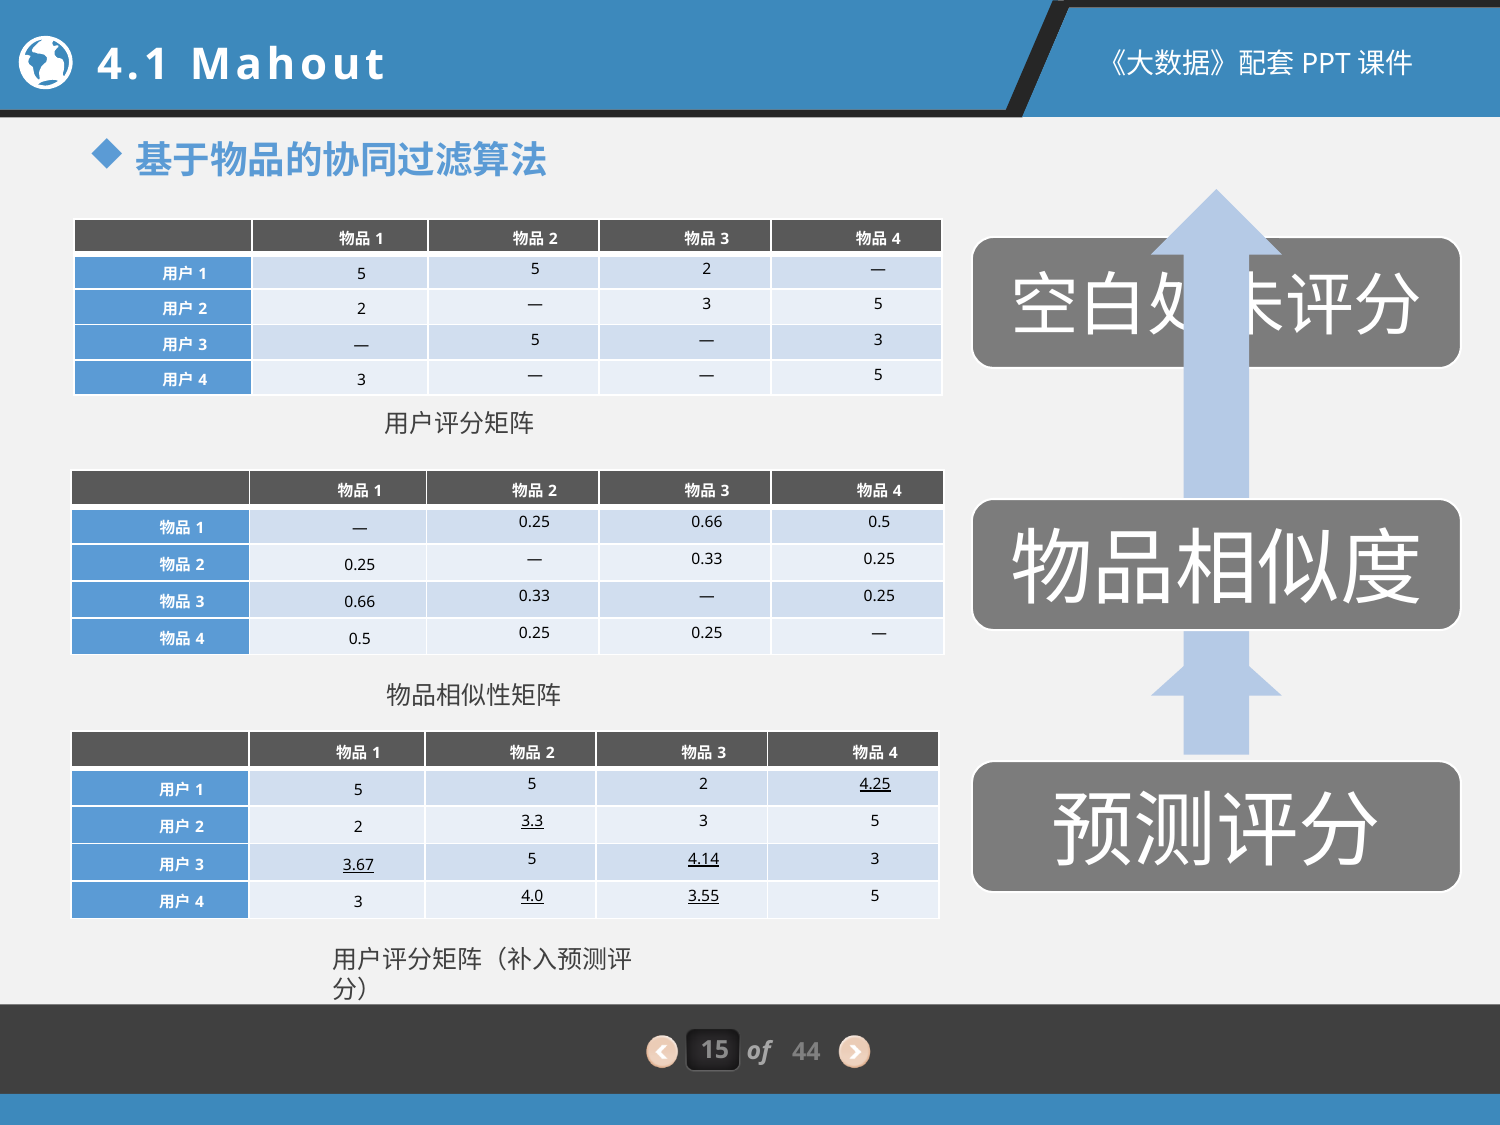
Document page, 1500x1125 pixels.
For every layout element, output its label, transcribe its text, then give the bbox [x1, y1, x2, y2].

table_cell 4.25 [768, 771, 938, 805]
table_cell 4.14 [597, 844, 767, 880]
table_header 物品3 [600, 471, 770, 504]
picture [644, 1033, 679, 1069]
table_cell 物品2 [72, 545, 249, 580]
table_header 物品1 [253, 220, 427, 251]
table_cell 0.66 [600, 510, 770, 543]
table_cell 3 [597, 807, 767, 843]
table_cell 用户1 [75, 257, 251, 288]
table_cell — [427, 545, 598, 580]
table_cell 0.25 [250, 545, 426, 580]
table_cell 用户4 [72, 882, 248, 918]
text_box 44 [777, 1028, 836, 1073]
table_cell 0.25 [427, 510, 598, 543]
table_cell 3.55 [597, 882, 767, 918]
table_cell 5 [768, 807, 938, 843]
text_box [0, 1003, 1500, 1093]
table_header 物品3 [600, 220, 770, 251]
text_box 基于物品的协同过滤算法 [73, 128, 563, 189]
table_cell 用户1 [72, 771, 248, 805]
table_cell — [429, 290, 598, 324]
table_cell 3 [253, 361, 427, 394]
table_header 物品2 [429, 220, 598, 251]
table_cell 2 [597, 771, 767, 805]
text_box 用户评分矩阵（补入预测评分） [318, 935, 696, 1011]
table_cell 5 [772, 290, 941, 324]
table_cell 2 [250, 807, 424, 843]
table_cell 3.3 [426, 807, 595, 843]
table_cell 2 [600, 257, 770, 288]
table_cell 0.66 [250, 582, 426, 617]
table_cell 3 [250, 882, 424, 918]
table_cell — [600, 582, 770, 617]
table_cell 4.0 [426, 882, 595, 918]
table_cell — [253, 325, 427, 359]
table_cell 用户2 [72, 807, 248, 843]
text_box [971, 236, 1461, 893]
table_cell 物品1 [72, 510, 249, 543]
table_cell 5 [772, 361, 941, 394]
table_cell 0.33 [600, 545, 770, 580]
table_cell 物品3 [72, 582, 249, 617]
table_header 物品4 [772, 220, 941, 251]
table_header [72, 732, 248, 766]
table_cell 0.25 [772, 545, 943, 580]
table_header 物品4 [768, 732, 938, 766]
table_cell 用户2 [75, 290, 251, 324]
table_cell 0.25 [427, 619, 598, 654]
table_cell — [772, 257, 941, 288]
text_box 用户评分矩阵 [369, 399, 635, 445]
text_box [0, 0, 1500, 118]
text_box [0, 1093, 1500, 1125]
table_cell 0.33 [427, 582, 598, 617]
table_cell 3 [600, 290, 770, 324]
table_header [75, 220, 251, 251]
table_cell — [772, 619, 943, 654]
table_cell 物品4 [72, 619, 249, 654]
table_header 物品4 [772, 471, 943, 504]
table_header 物品2 [427, 471, 598, 504]
table_cell 0.25 [772, 582, 943, 617]
table_cell 5 [429, 325, 598, 359]
table_cell — [429, 361, 598, 394]
table_cell 3 [772, 325, 941, 359]
table_header 物品3 [597, 732, 767, 766]
text_box 15 [394, 1020, 745, 1081]
table_header 物品1 [250, 732, 424, 766]
table_header 物品2 [426, 732, 595, 766]
picture [837, 1033, 872, 1069]
table_cell 5 [429, 257, 598, 288]
table_cell 5 [250, 771, 424, 805]
table_cell 3.67 [250, 844, 424, 880]
picture [683, 1025, 744, 1076]
table_cell 5 [426, 771, 595, 805]
table_cell — [600, 361, 770, 394]
table_cell 用户3 [72, 844, 248, 880]
text_box 物品相似性矩阵 [371, 671, 637, 717]
table_cell 用户4 [75, 361, 251, 394]
table_cell 5 [426, 844, 595, 880]
table_header 物品1 [250, 471, 426, 504]
table_cell 0.5 [250, 619, 426, 654]
table_cell 0.25 [600, 619, 770, 654]
table_cell — [600, 325, 770, 359]
table_cell 5 [253, 257, 427, 288]
table_cell 2 [253, 290, 427, 324]
table_header [72, 471, 249, 504]
table_cell — [250, 510, 426, 543]
table_cell 3 [768, 844, 938, 880]
table_cell 5 [768, 882, 938, 918]
table_cell 用户3 [75, 325, 251, 359]
table_cell 0.5 [772, 510, 943, 543]
text_box of [745, 1027, 786, 1072]
